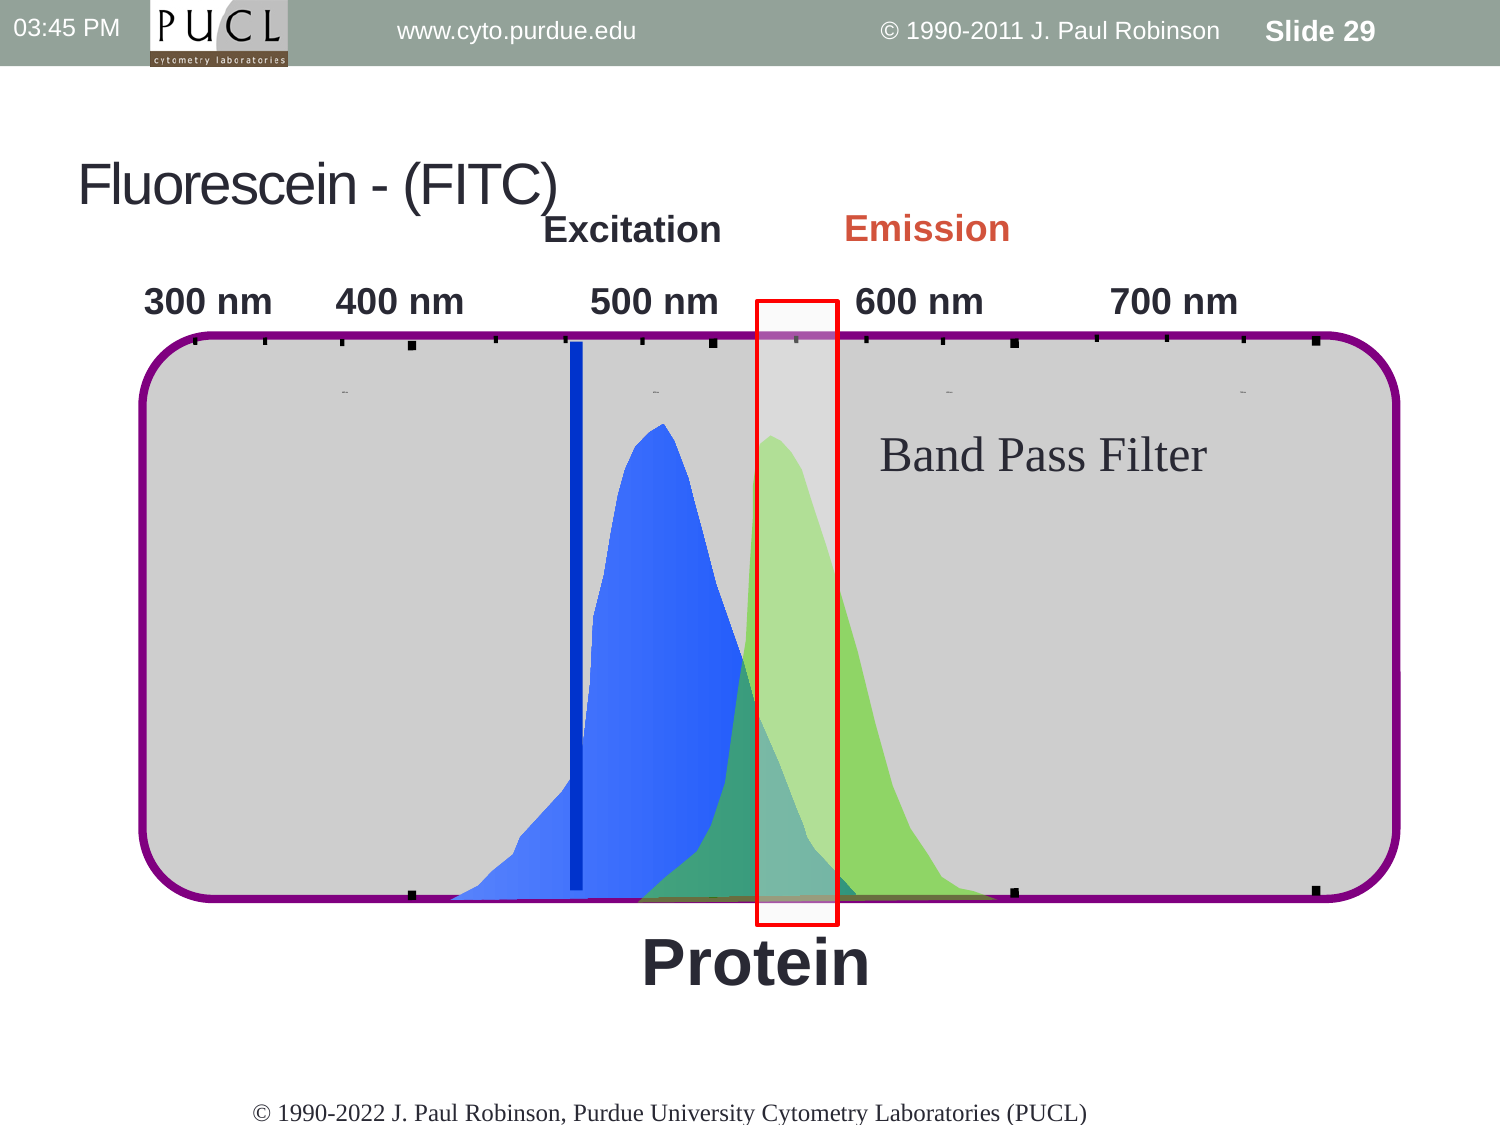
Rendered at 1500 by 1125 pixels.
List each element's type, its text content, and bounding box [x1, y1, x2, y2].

text_box [112, 324, 755, 1000]
text_box 600 nm [931, 389, 968, 395]
text_box [450, 423, 742, 900]
text_box 500 nm [638, 389, 675, 395]
text_box 400 nm [327, 389, 364, 395]
text_box Band Pass Filter [864, 413, 1223, 489]
text_box 700 nm [1225, 389, 1262, 395]
slide_number Slide 29 [1250, 3, 1425, 57]
text_box [755, 299, 840, 927]
text_box Emission [829, 196, 1026, 257]
text_box [142, 335, 755, 899]
text_box [637, 469, 755, 903]
text_box Excitation [528, 197, 738, 258]
text_box [840, 590, 998, 901]
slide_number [0, 0, 138, 54]
text_box 300 nm 400 nm 500 nm 600 nm 700 nm [129, 270, 1256, 330]
title Fluorescein - (FITC) [62, 99, 1413, 263]
text_box Protein [627, 911, 887, 1006]
footer www.cyto.purdue.edu © 1990-2011 J. Paul Robinson [324, 3, 1238, 57]
text_box [840, 335, 1397, 899]
text_box [840, 864, 1388, 1000]
text_box [840, 324, 1388, 370]
picture [150, 0, 288, 67]
